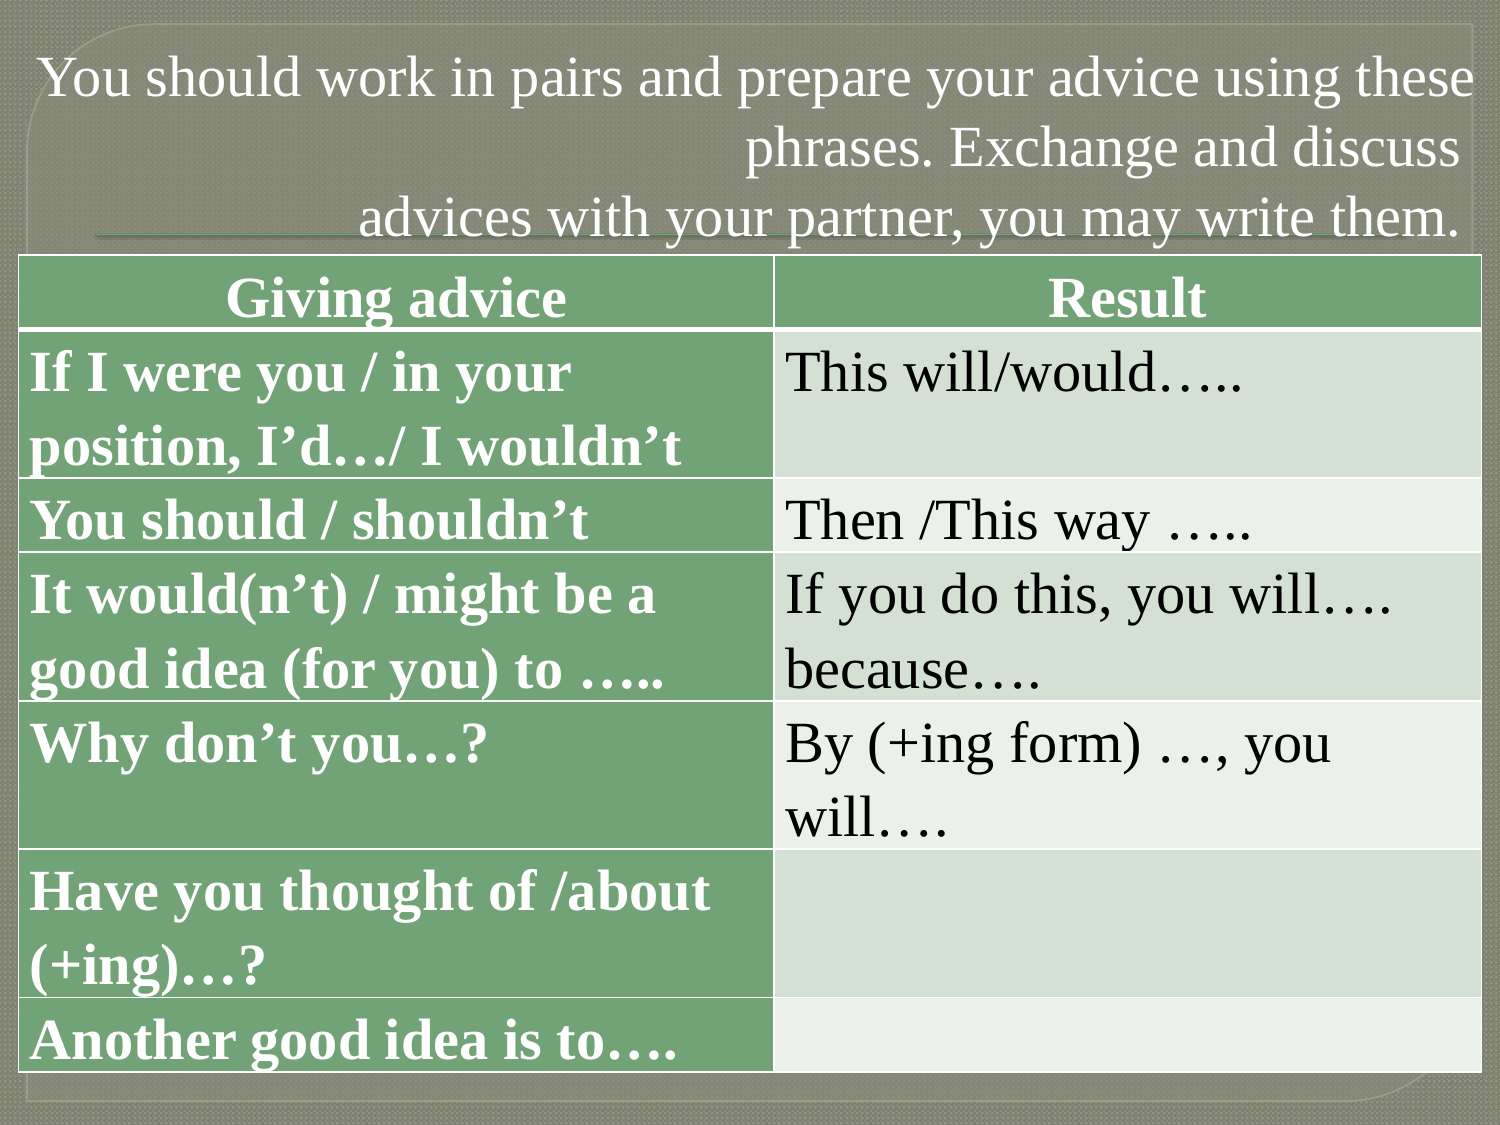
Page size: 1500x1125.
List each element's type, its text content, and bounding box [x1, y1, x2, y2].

table_cell You should / shouldn’t [19, 479, 773, 551]
table_header Giving advice [19, 256, 773, 327]
table_header Result [775, 256, 1481, 327]
table_cell If you do this, you will…. because…. [775, 553, 1481, 700]
title You should work in pairs and prepare your advice using these phrases. Exchange and discuss advices with your partner, you may write them. [8, 113, 1492, 256]
table_cell Have you thought of /about (+ing)…? [19, 850, 773, 997]
table_cell Why don’t you…? [19, 702, 773, 848]
table_cell It would(n’t) / might be a good idea (for you) to ….. [19, 553, 773, 700]
table_cell [775, 998, 1481, 1071]
table_cell [775, 850, 1481, 997]
table_cell This will/would….. [775, 332, 1481, 477]
table_cell Then /This way ….. [775, 479, 1481, 551]
table_cell By (+ing form) …, you will…. [775, 702, 1481, 848]
table_cell If I were you / in your position, I’d…/ I wouldn’t [19, 332, 773, 477]
table_cell Another good idea is to…. [19, 998, 773, 1071]
